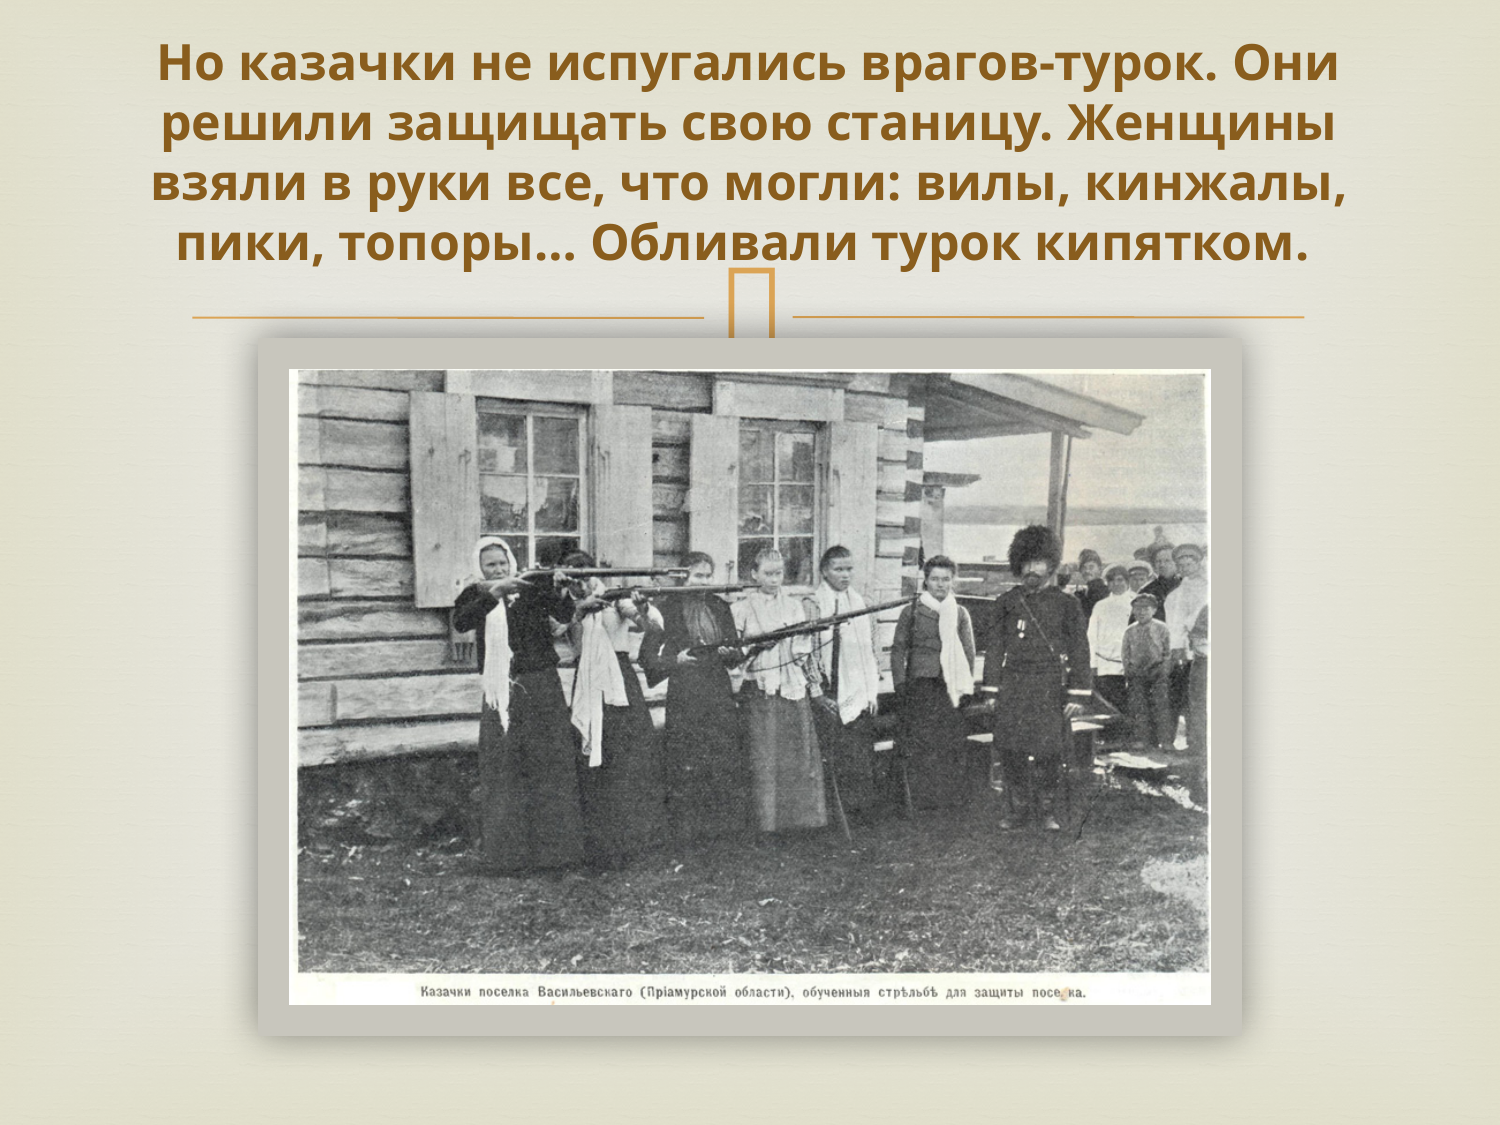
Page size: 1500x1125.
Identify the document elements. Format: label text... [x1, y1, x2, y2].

title Но казачки не испугались врагов-турок. Они решили защищать свою станицу. Женщины взяли в руки все, что могли: вилы, кинжалы, пики, топоры… Обливали турок кипятком. [112, 93, 1386, 267]
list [288, 368, 1212, 1006]
